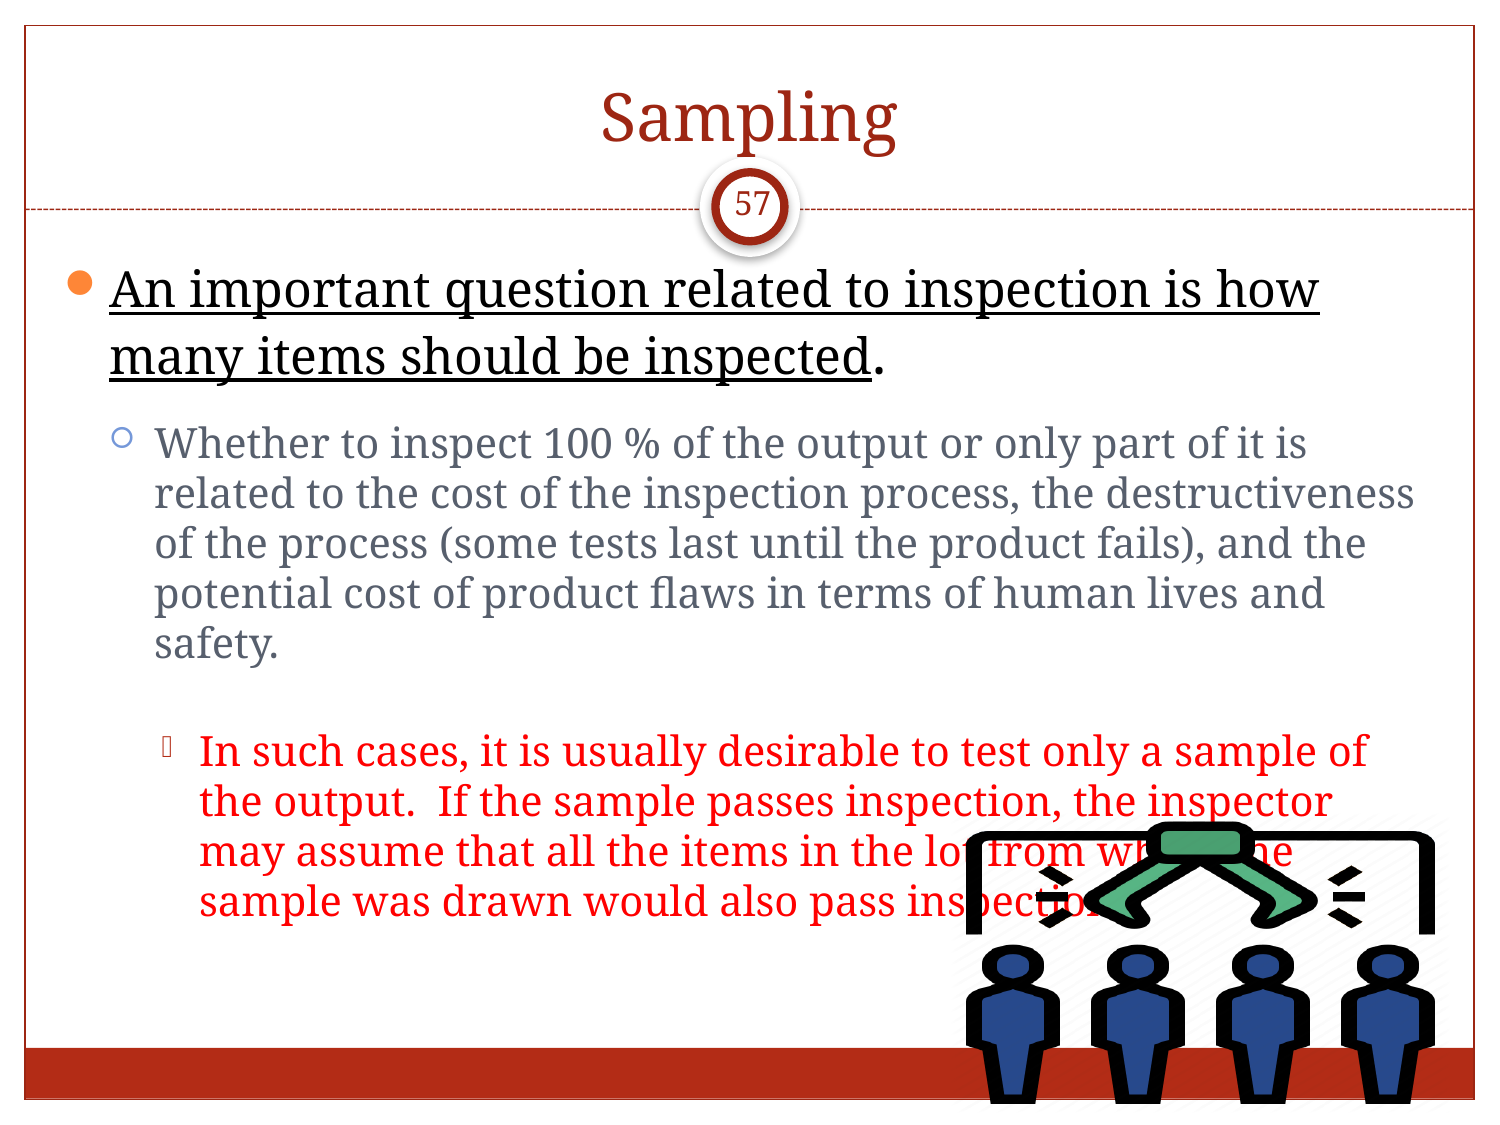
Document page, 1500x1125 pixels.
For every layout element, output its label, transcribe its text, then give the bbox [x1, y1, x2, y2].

picture [949, 812, 1451, 1113]
list An important question related to inspection is how many items should be inspected. Whether to inspect 100 % of the output or only part of it is related to the cost of the inspection process, the destructiveness of the process (some tests last until the product fails), and the potential cost of product flaws in terms of human lives and safety. In such cases, it is usually desirable to test only a sample of the output. If the sample passes inspection, the inspector may assume that all the items in the lot from which the sample was drawn would also pass inspection. [49, 250, 1445, 1001]
slide_number 57 [715, 168, 791, 241]
title Sampling [49, 37, 1450, 162]
